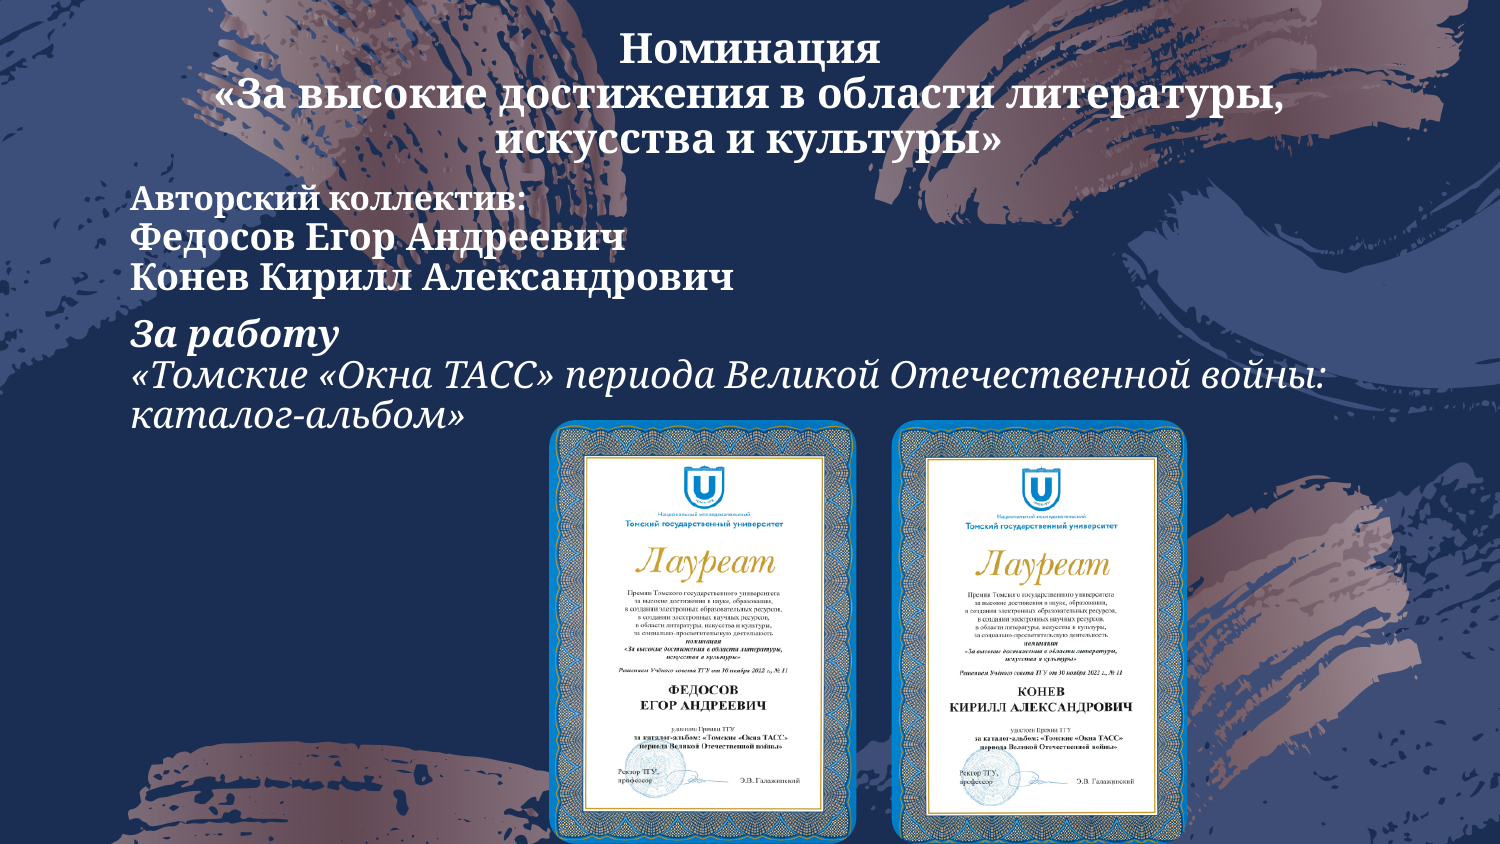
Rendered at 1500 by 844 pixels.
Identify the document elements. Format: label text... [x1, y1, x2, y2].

picture [0, 0, 1500, 844]
text_box За работу «Томские «Окна ТАСС» периода Великой Отечественной войны: каталог-альбом» [115, 307, 1439, 444]
text_box Номинация «За высокие достижения в области литературы, искусства и культуры» [135, 20, 1365, 171]
text_box Авторский коллектив: Федосов Егор Андреевич Конев Кирилл Александрович [115, 174, 1457, 307]
